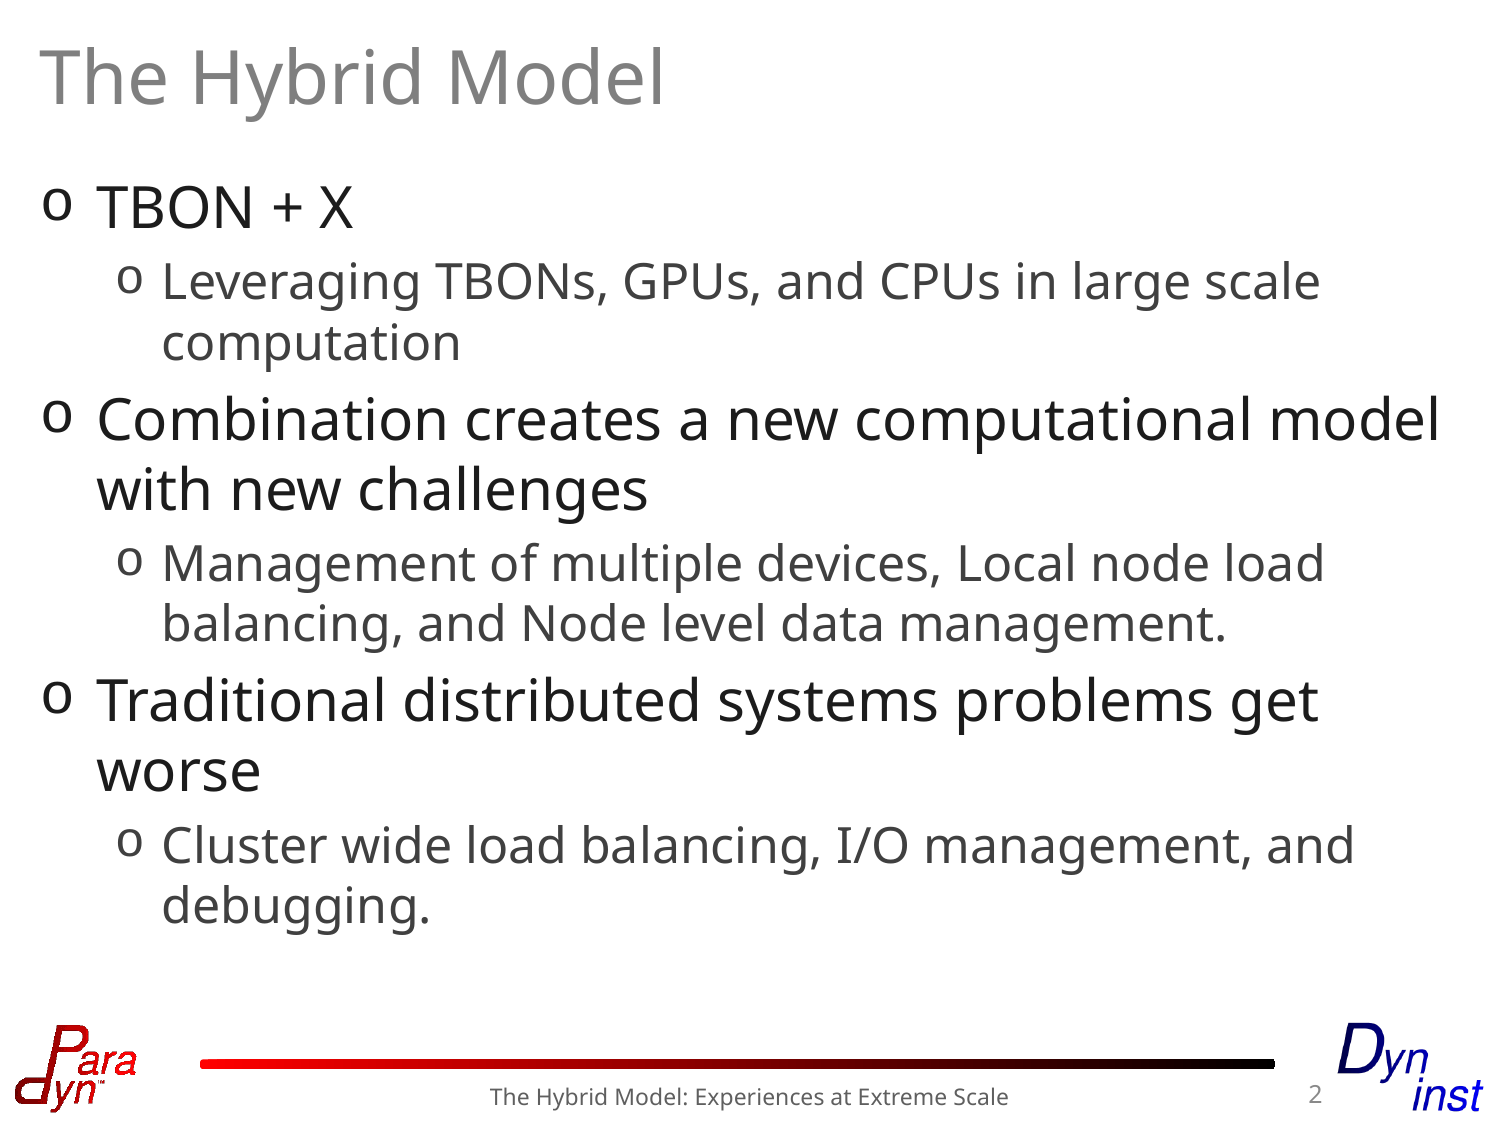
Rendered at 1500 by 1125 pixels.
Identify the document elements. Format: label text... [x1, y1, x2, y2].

footer The Hybrid Model: Experiences at Extreme Scale [362, 1074, 1138, 1125]
picture [1337, 1022, 1488, 1113]
list TBON + X Leveraging TBONs, GPUs, and CPUs in large scale computation Combination creates a new computational model with new challenges Management of multiple devices, Local node load balancing, and Node level data management. Traditional distributed systems problems get worse Cluster wide load balancing, I/O management, and debugging. [24, 162, 1463, 1013]
picture [12, 1022, 137, 1113]
slide_number 2 [1137, 1065, 1338, 1125]
title The Hybrid Model [24, 12, 1475, 138]
